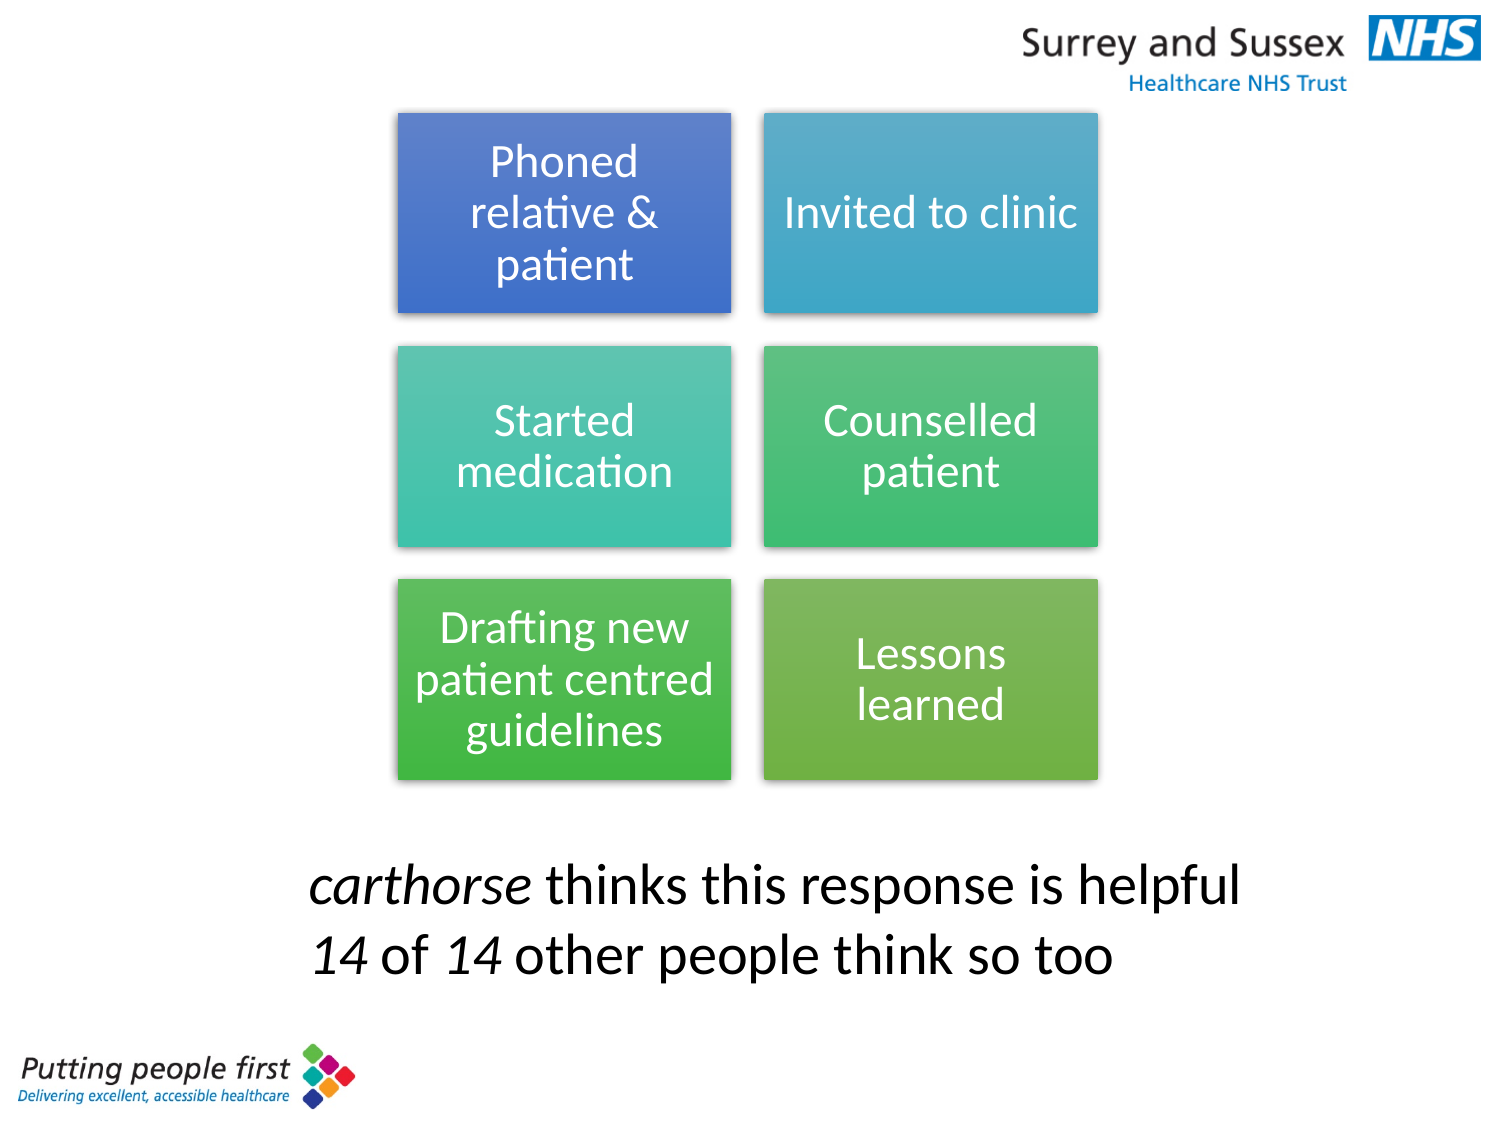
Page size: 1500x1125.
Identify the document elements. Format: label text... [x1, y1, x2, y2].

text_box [247, 112, 1248, 780]
picture [18, 1042, 356, 1110]
picture [1023, 15, 1481, 91]
text_box carthorse thinks this response is helpful 14 of 14 other people think so too [293, 838, 1332, 994]
